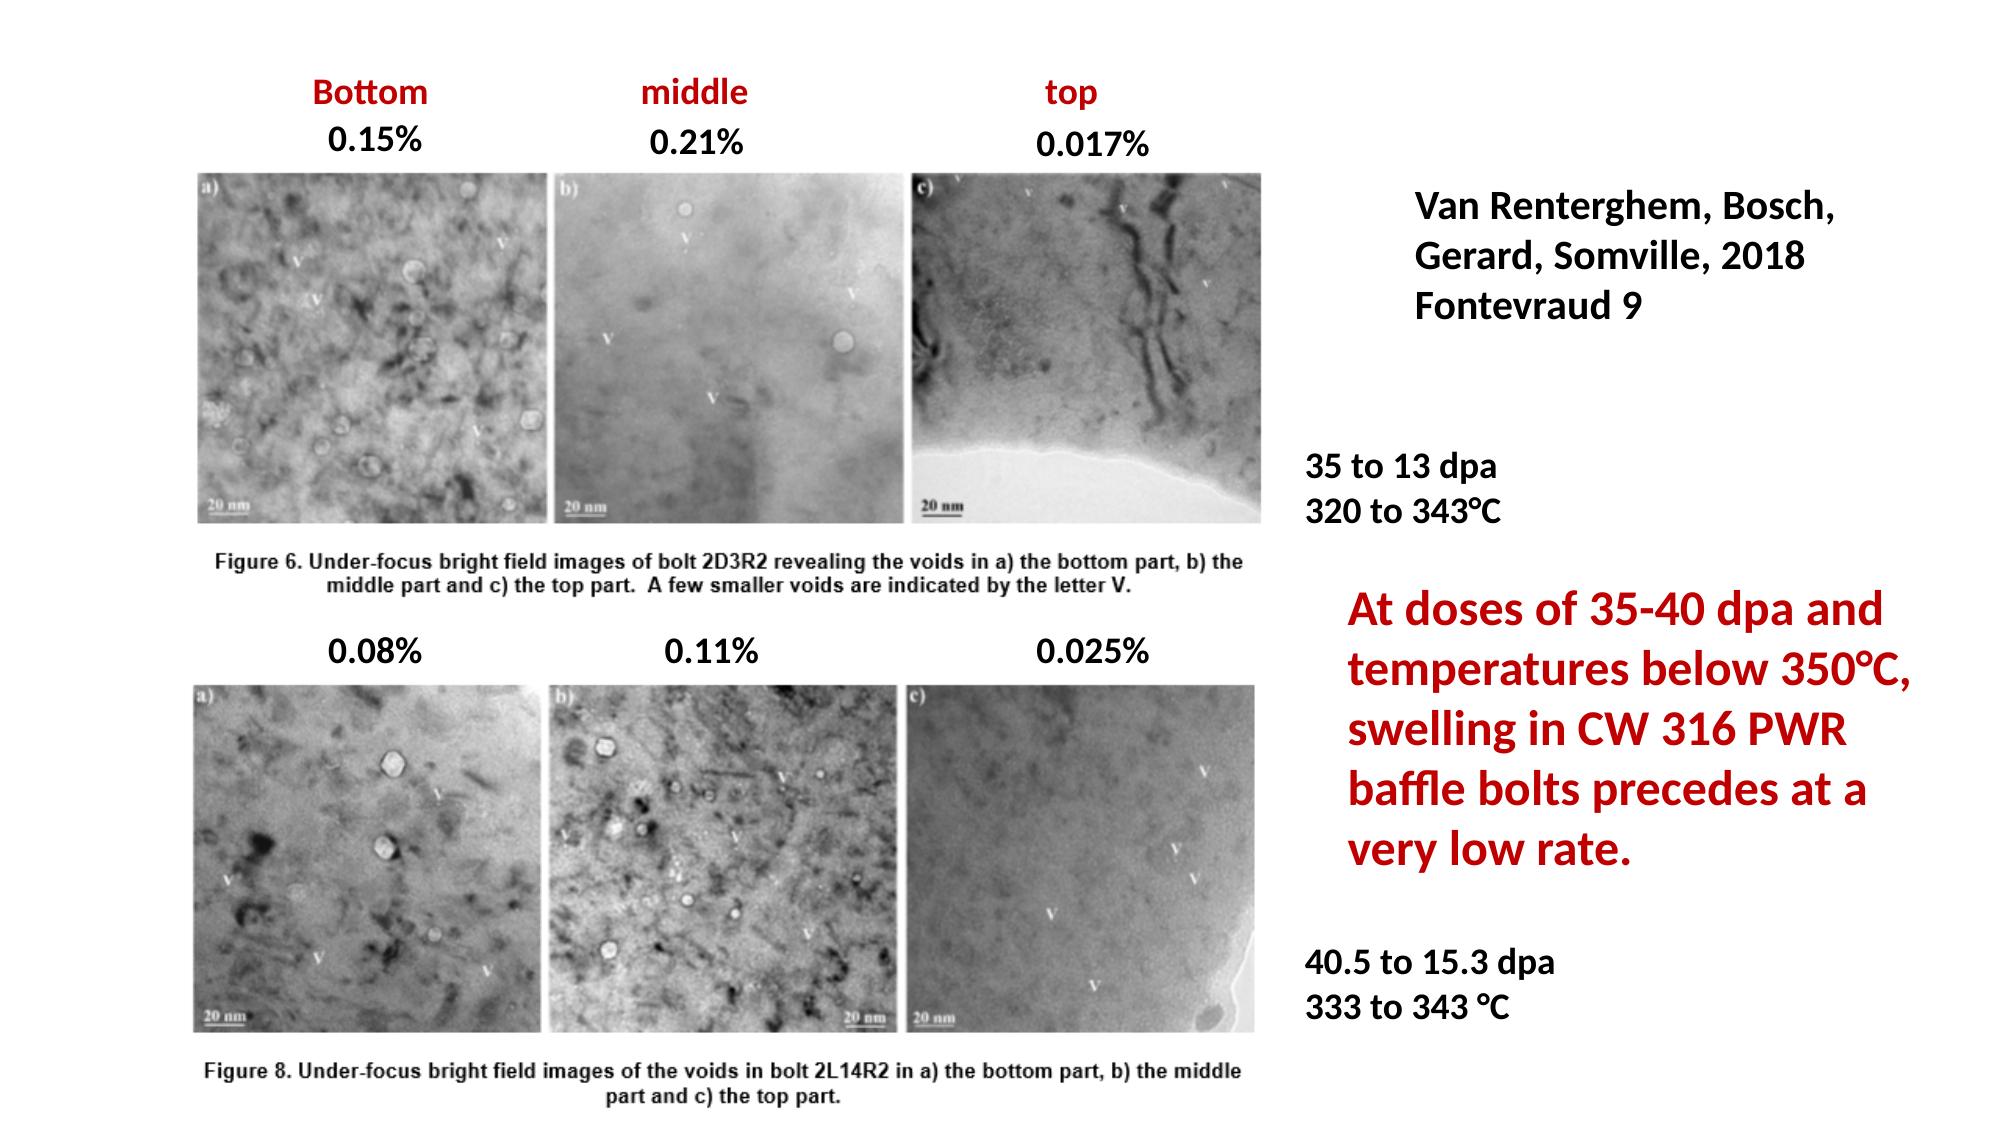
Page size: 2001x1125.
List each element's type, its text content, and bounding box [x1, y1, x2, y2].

text_box Bottom middle top [221, 59, 1240, 119]
text_box 0.15% [313, 119, 475, 140]
text_box 0.21% [635, 119, 797, 140]
text_box 0.11% [649, 618, 812, 652]
picture [168, 141, 1291, 605]
picture [147, 653, 1272, 1119]
text_box 0.025% [1021, 618, 1184, 652]
text_box 0.017% [1021, 119, 1184, 140]
text_box At doses of 35-40 dpa and temperatures below 350°C, swelling in CW 316 PWR baffle bolts precedes at a very low rate. [1332, 567, 1962, 883]
text_box 0.08% [313, 618, 475, 652]
text_box Van Renterghem, Bosch, Gerard, Somville, 2018 Fontevraud 9 [1399, 170, 1880, 335]
text_box 35 to 13 dpa 320 to 343°C [1296, 433, 1619, 538]
text_box 40.5 to 15.3 dpa 333 to 343 °C [1290, 929, 1651, 1035]
